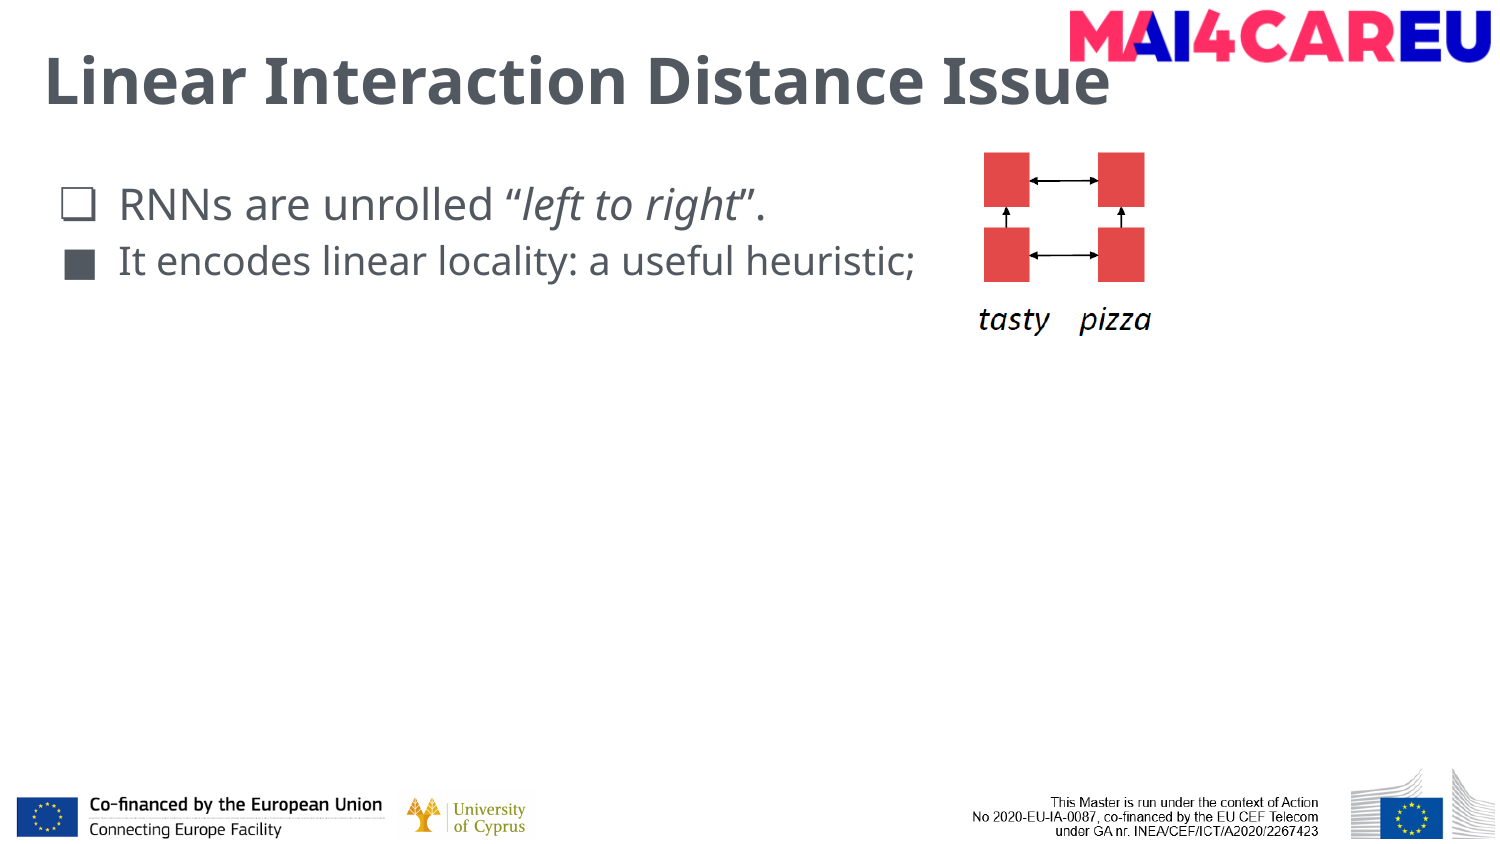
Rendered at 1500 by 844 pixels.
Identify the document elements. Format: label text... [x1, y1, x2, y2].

picture [955, 137, 1174, 343]
picture [970, 765, 1500, 839]
picture [398, 789, 537, 839]
picture [11, 784, 394, 844]
title Linear Interaction Distance Issue [33, 29, 1464, 103]
list RNNs are unrolled “left to right”. It encodes linear locality: a useful heuristic; [33, 158, 1361, 749]
picture [1069, 0, 1497, 71]
